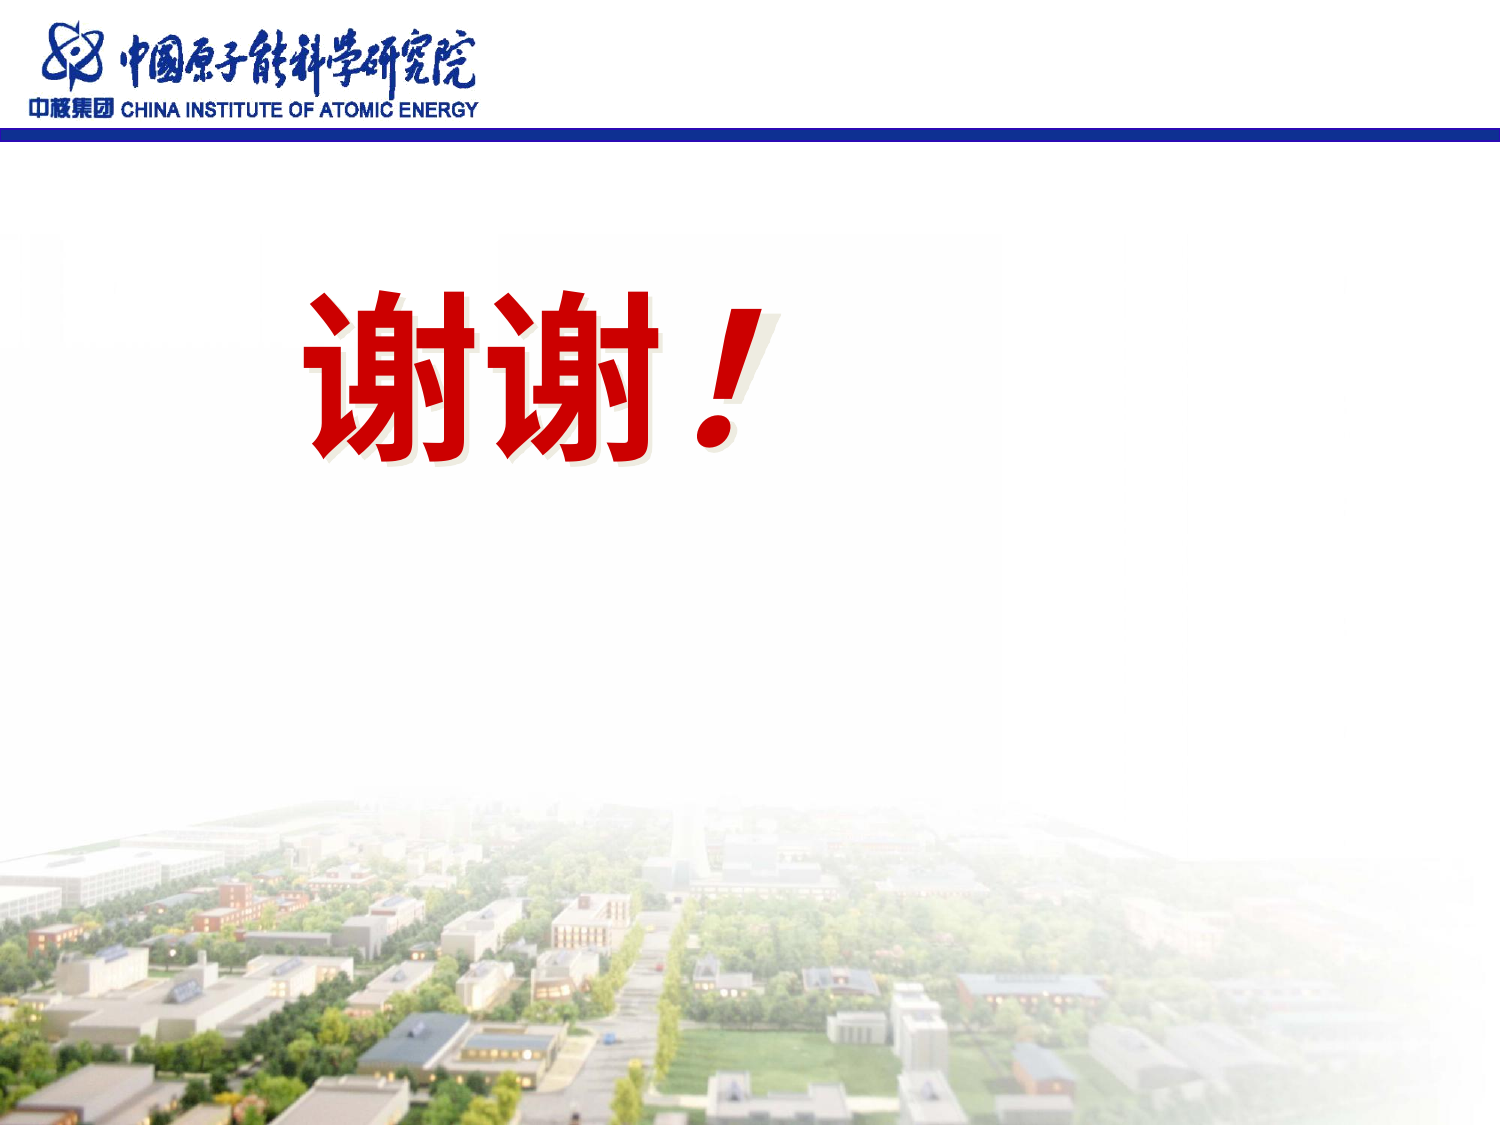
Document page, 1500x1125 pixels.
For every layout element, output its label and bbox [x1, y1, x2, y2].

picture [0, 0, 516, 176]
picture [0, 234, 1500, 1125]
